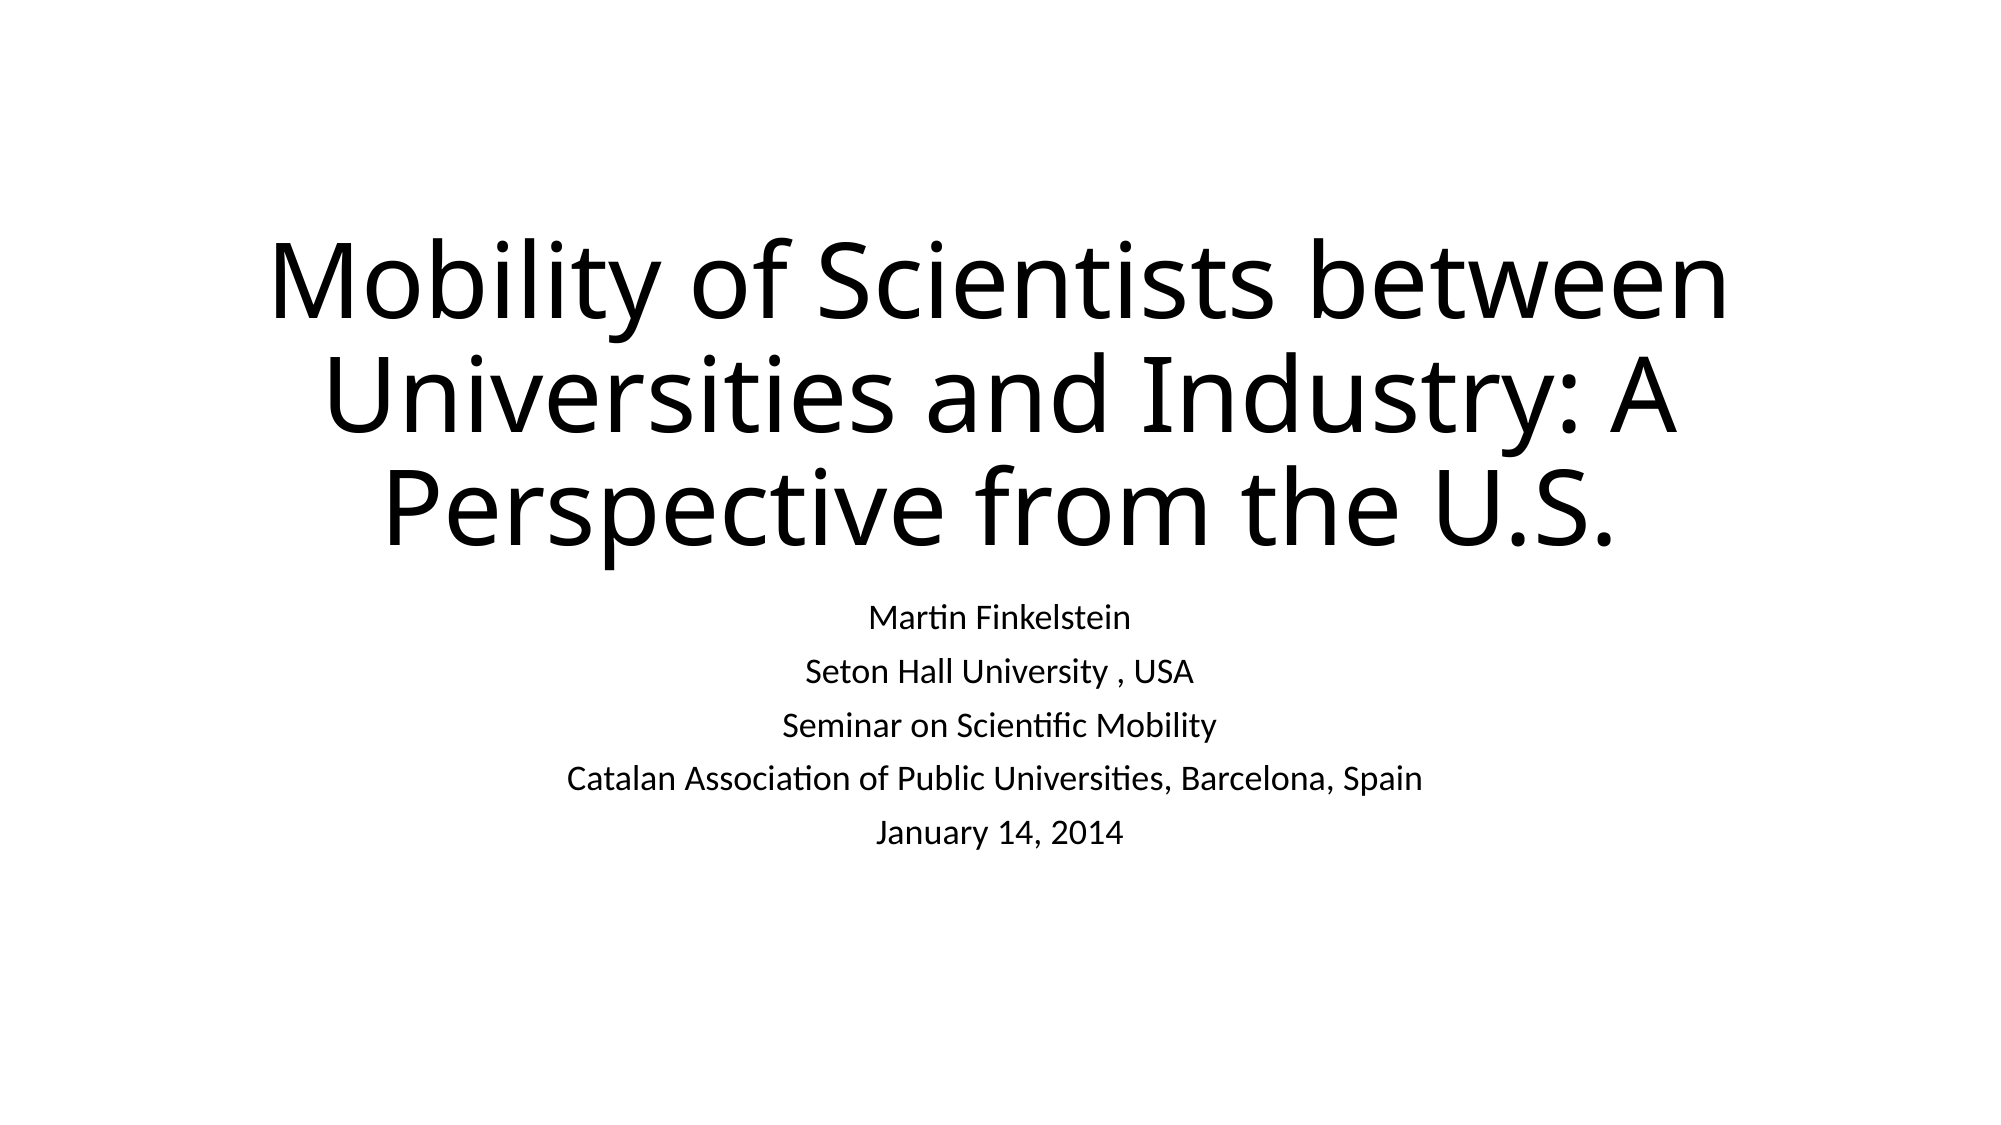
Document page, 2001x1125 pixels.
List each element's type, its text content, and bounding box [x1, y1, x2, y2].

subtitle Martin Finkelstein Seton Hall University , USA Seminar on Scientific Mobility Catalan Association of Public Universities, Barcelona, Spain January 14, 2014 [249, 590, 1750, 863]
title Mobility of Scientists between Universities and Industry: A Perspective from the U.S. [249, 184, 1750, 576]
